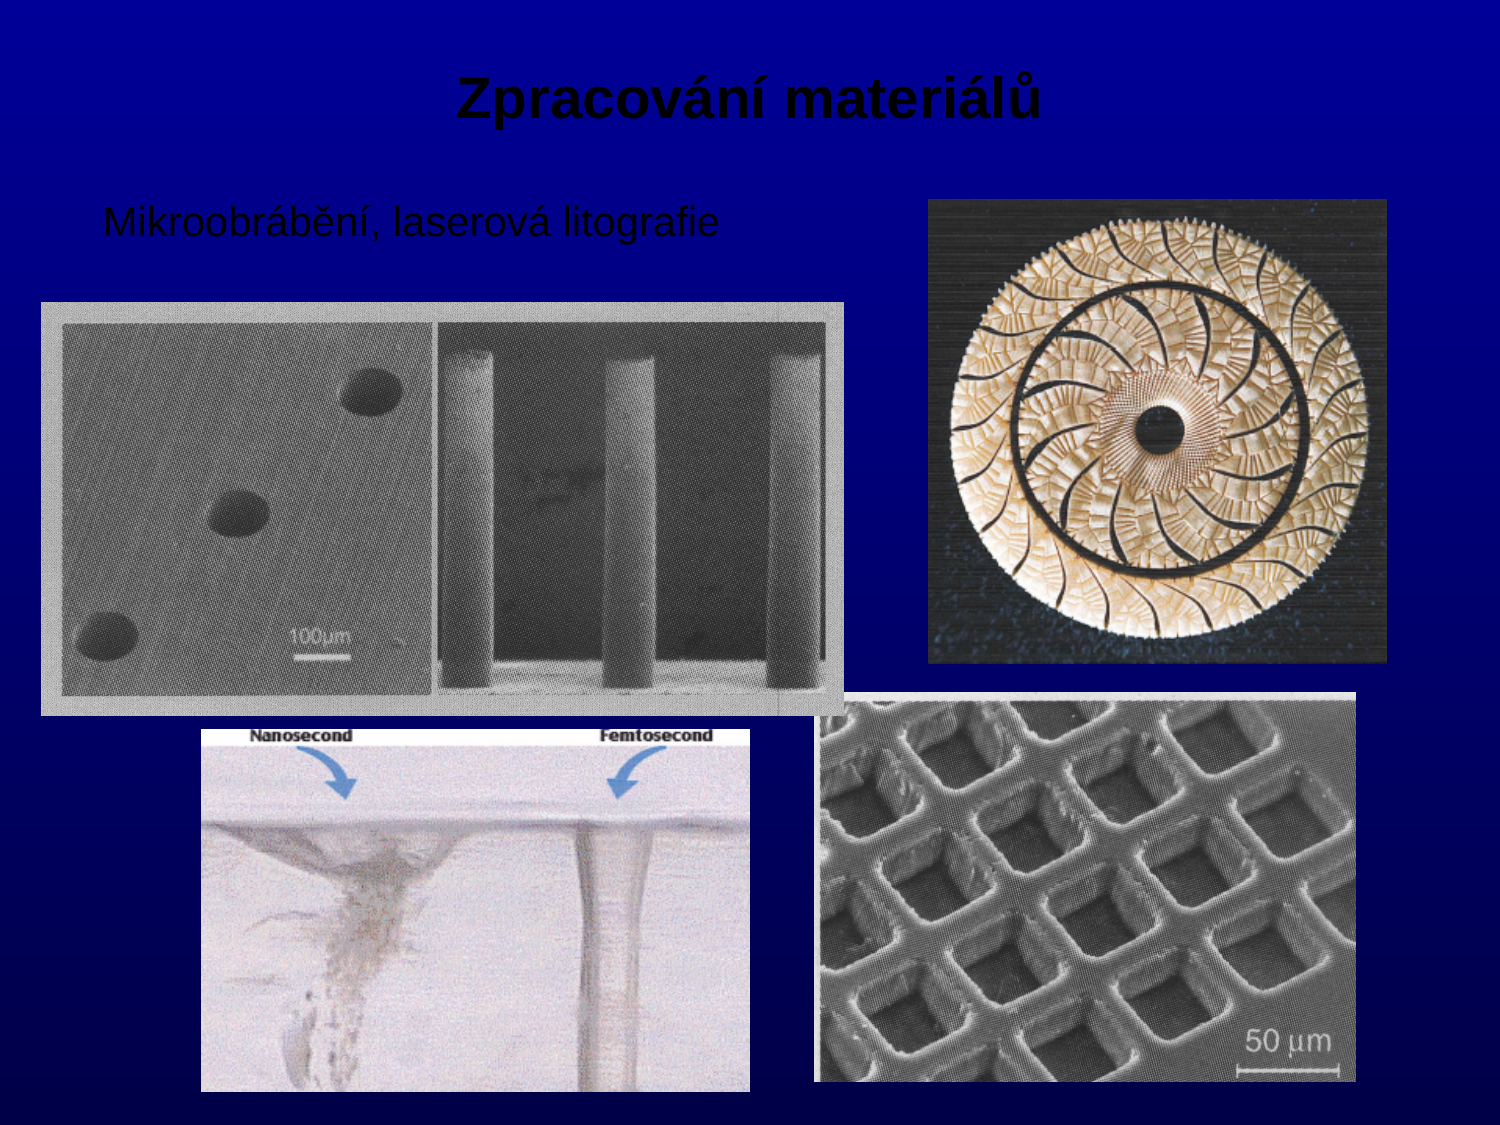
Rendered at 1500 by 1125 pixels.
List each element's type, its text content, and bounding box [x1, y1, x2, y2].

picture [201, 729, 751, 1093]
picture [928, 199, 1387, 665]
picture [41, 302, 1356, 1082]
text_box Mikroobrábění, laserová litografie [0, 187, 1500, 303]
text_box Zpracování materiálů [141, 58, 1359, 140]
